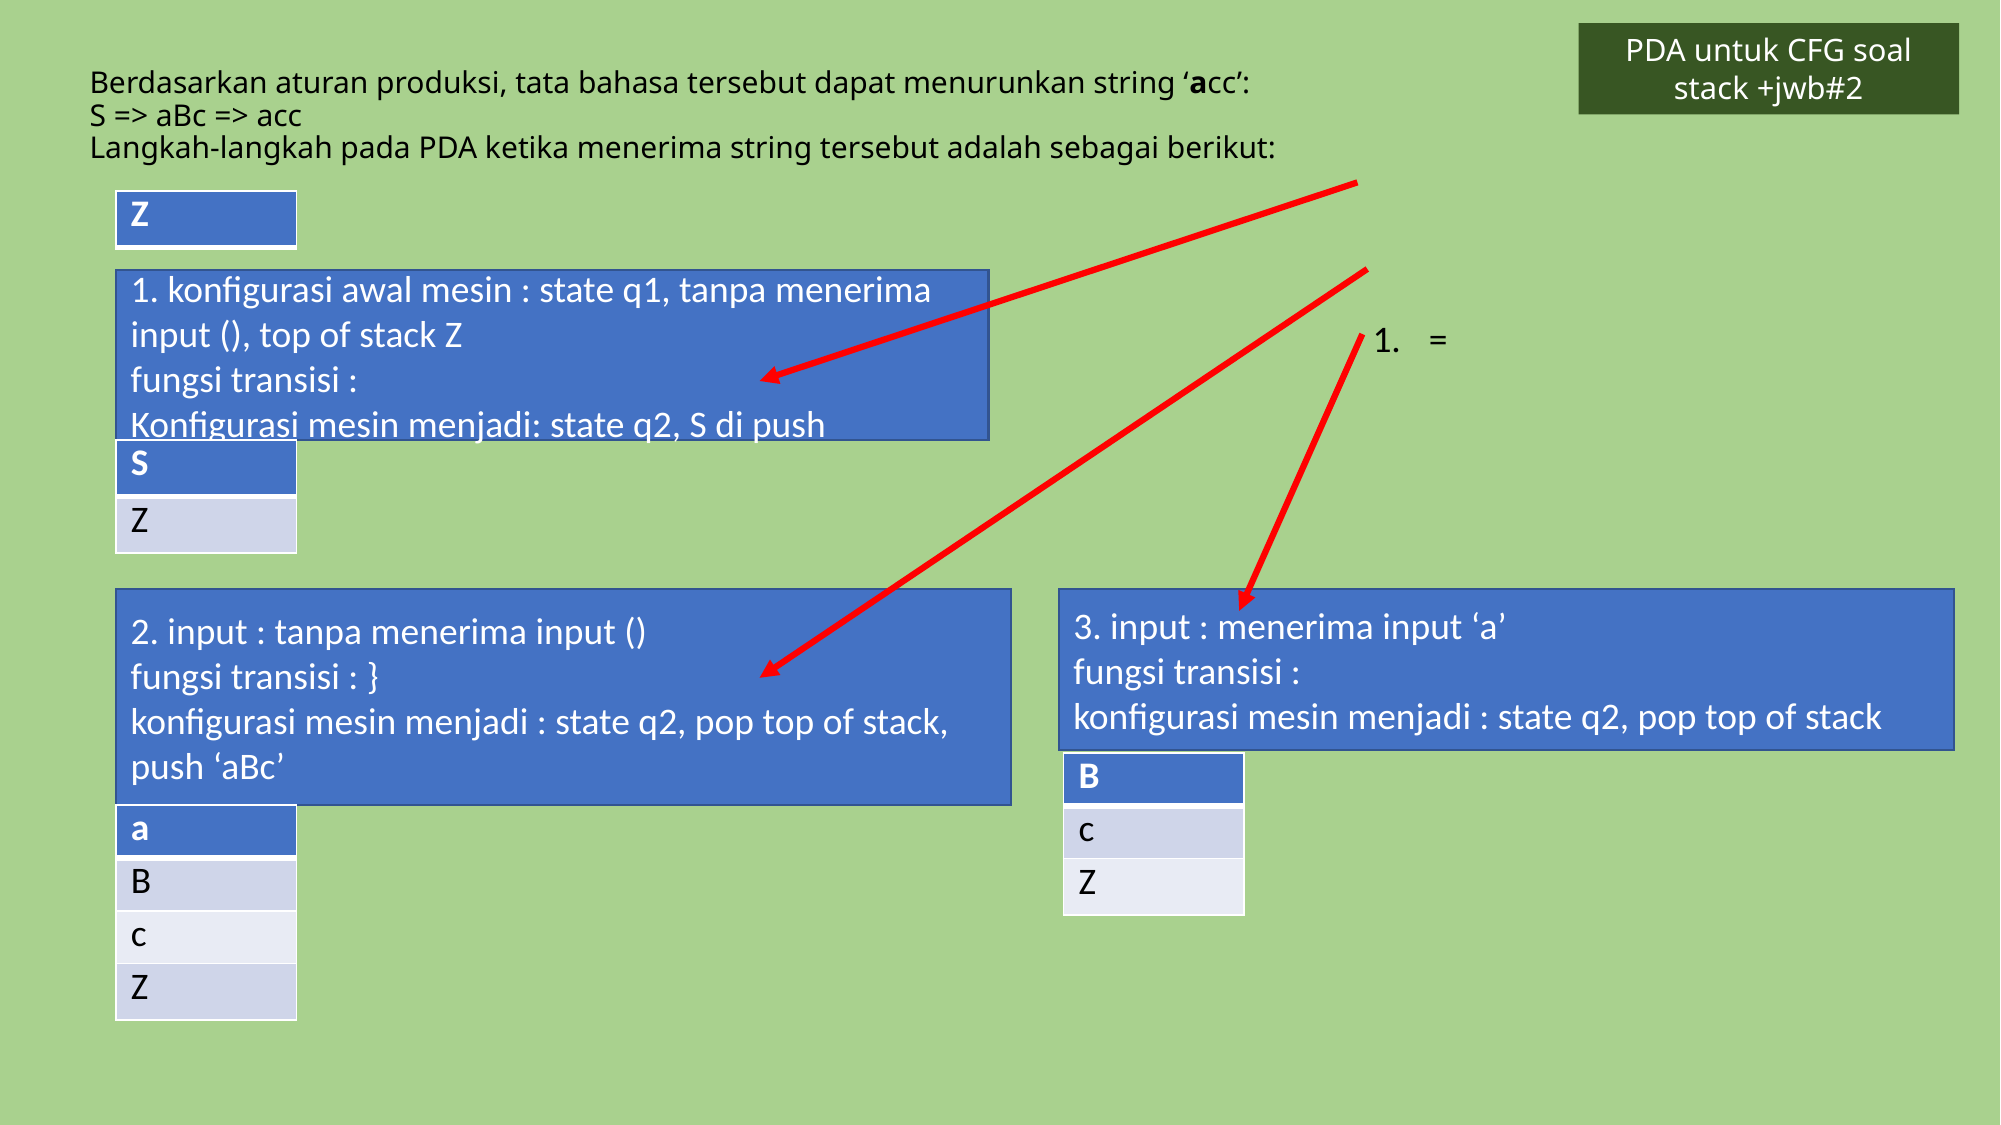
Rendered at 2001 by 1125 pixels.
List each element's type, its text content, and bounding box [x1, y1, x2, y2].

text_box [759, 182, 1358, 381]
title Berdasarkan aturan produksi, tata bahasa tersebut dapat menurunkan string ‘acc’: S => aBc => acc Langkah-langkah pada PDA ketika menerima string tersebut adalah sebagai berikut: [74, 59, 1800, 173]
table_cell Z [117, 964, 296, 1019]
table_cell Z [117, 499, 296, 552]
table_cell c [1064, 809, 1243, 858]
table_header S [117, 441, 296, 494]
table_header a [117, 806, 296, 855]
table_header B [1064, 754, 1243, 803]
table_cell Z [1064, 859, 1243, 914]
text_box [759, 268, 1368, 678]
table_cell B [117, 861, 296, 910]
text_box PDA untuk CFG soal stack +jwb#2 [1578, 23, 1960, 115]
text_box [1239, 334, 1363, 611]
table_header Z [117, 192, 296, 245]
table_cell c [117, 912, 296, 963]
